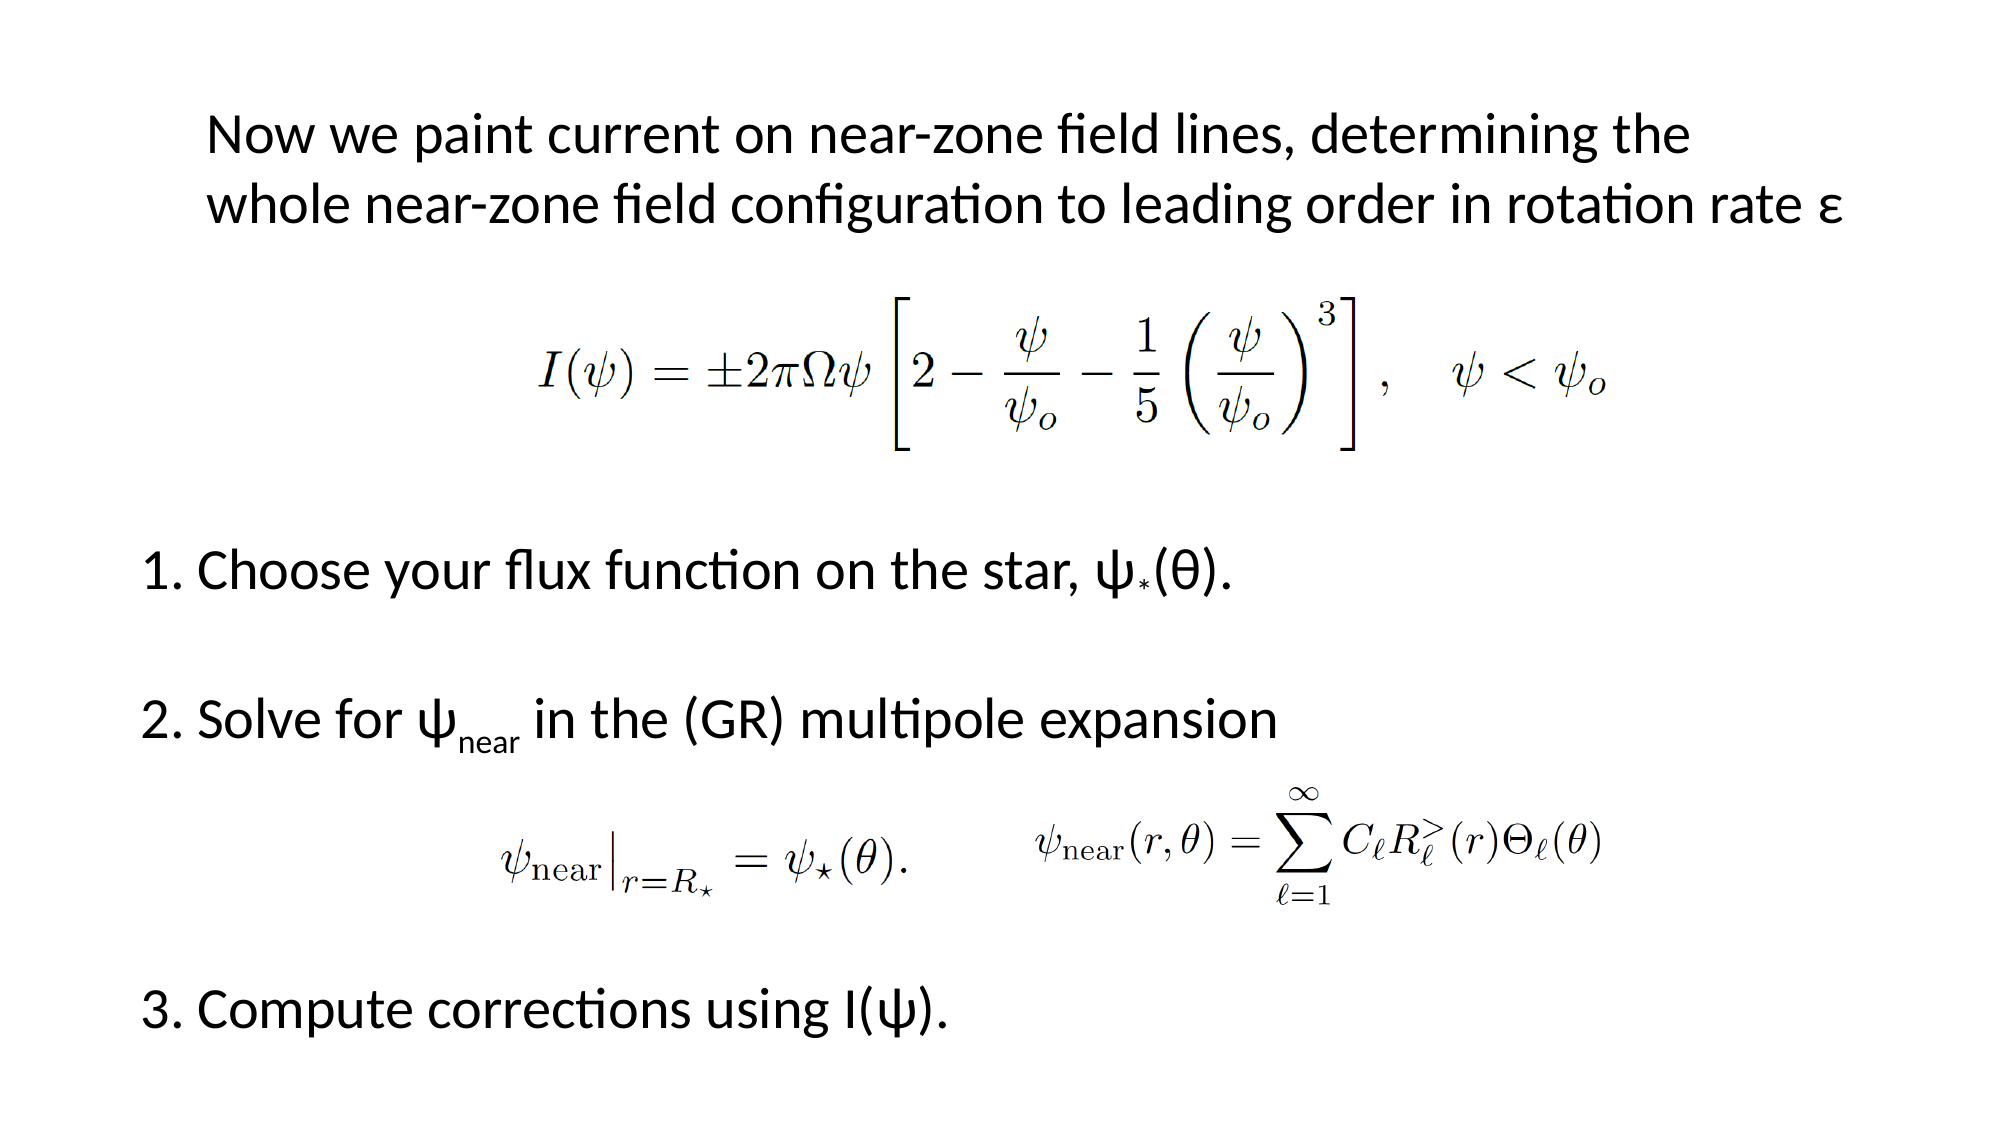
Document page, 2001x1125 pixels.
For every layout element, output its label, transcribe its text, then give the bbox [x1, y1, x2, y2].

text_box Choose your flux function on the star, ψ*(θ). Solve for ψnear in the (GR) multipole expansion Compute corrections using I(ψ). [126, 523, 1295, 1048]
picture [1028, 778, 1605, 911]
picture [522, 273, 1612, 463]
picture [487, 813, 920, 911]
text_box Now we paint current on near-zone field lines, determining the whole near-zone field configuration to leading order in rotation rate ε [191, 87, 1865, 243]
